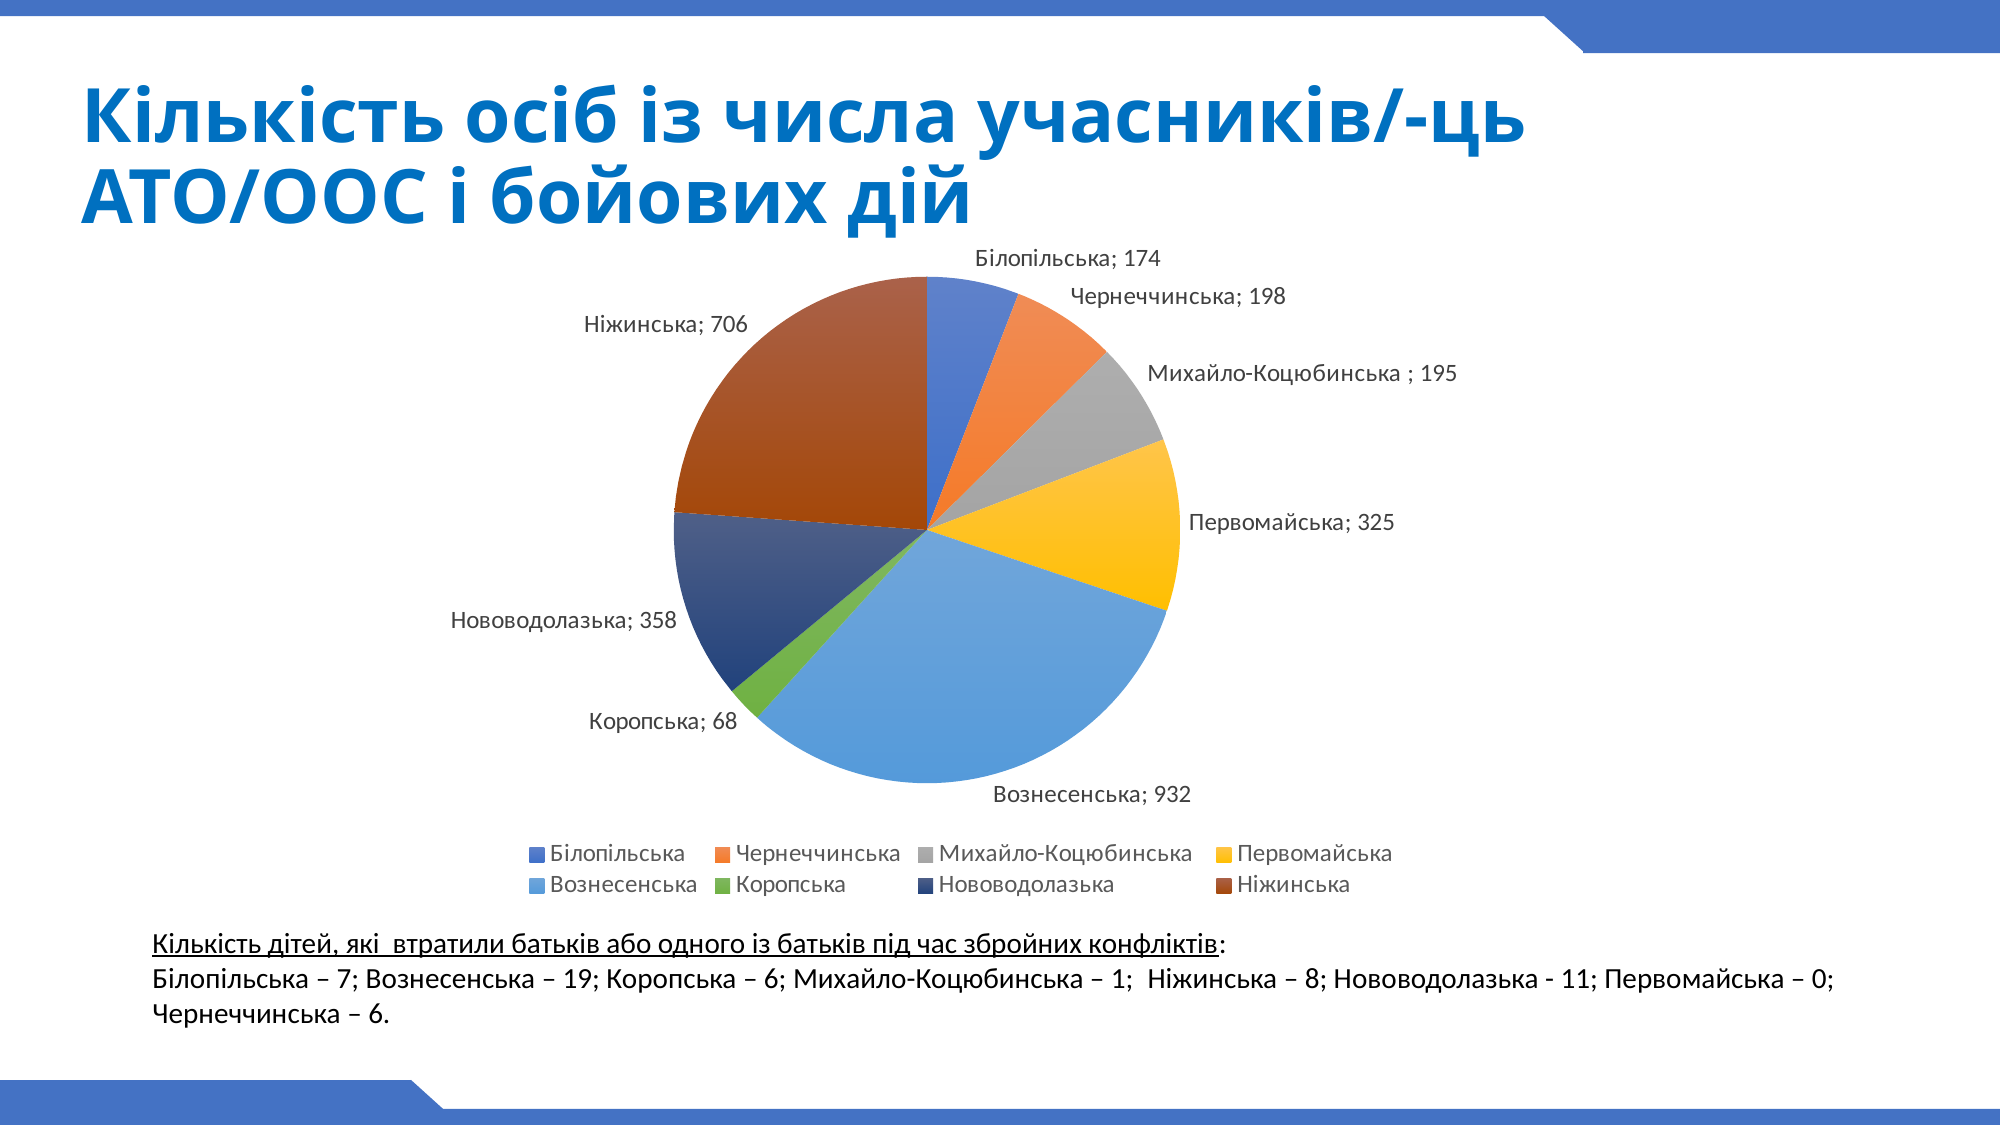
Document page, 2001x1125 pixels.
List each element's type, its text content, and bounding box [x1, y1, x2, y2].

text_box Кількість дітей, які втратили батьків або одного із батьків під час збройних конфліктів: Білопільська – 7; Вознесенська – 19; Коропська – 6; Михайло-Коцюбинська – 1; Ніжинська – 8; Нововодолазька - 11; Первомайська – 0; Чернеччинська – 6. [137, 916, 1945, 1037]
title Кількість осіб із числа учасників/-ць АТО/ООС і бойових дій [66, 61, 1875, 257]
chart [137, 231, 1786, 905]
